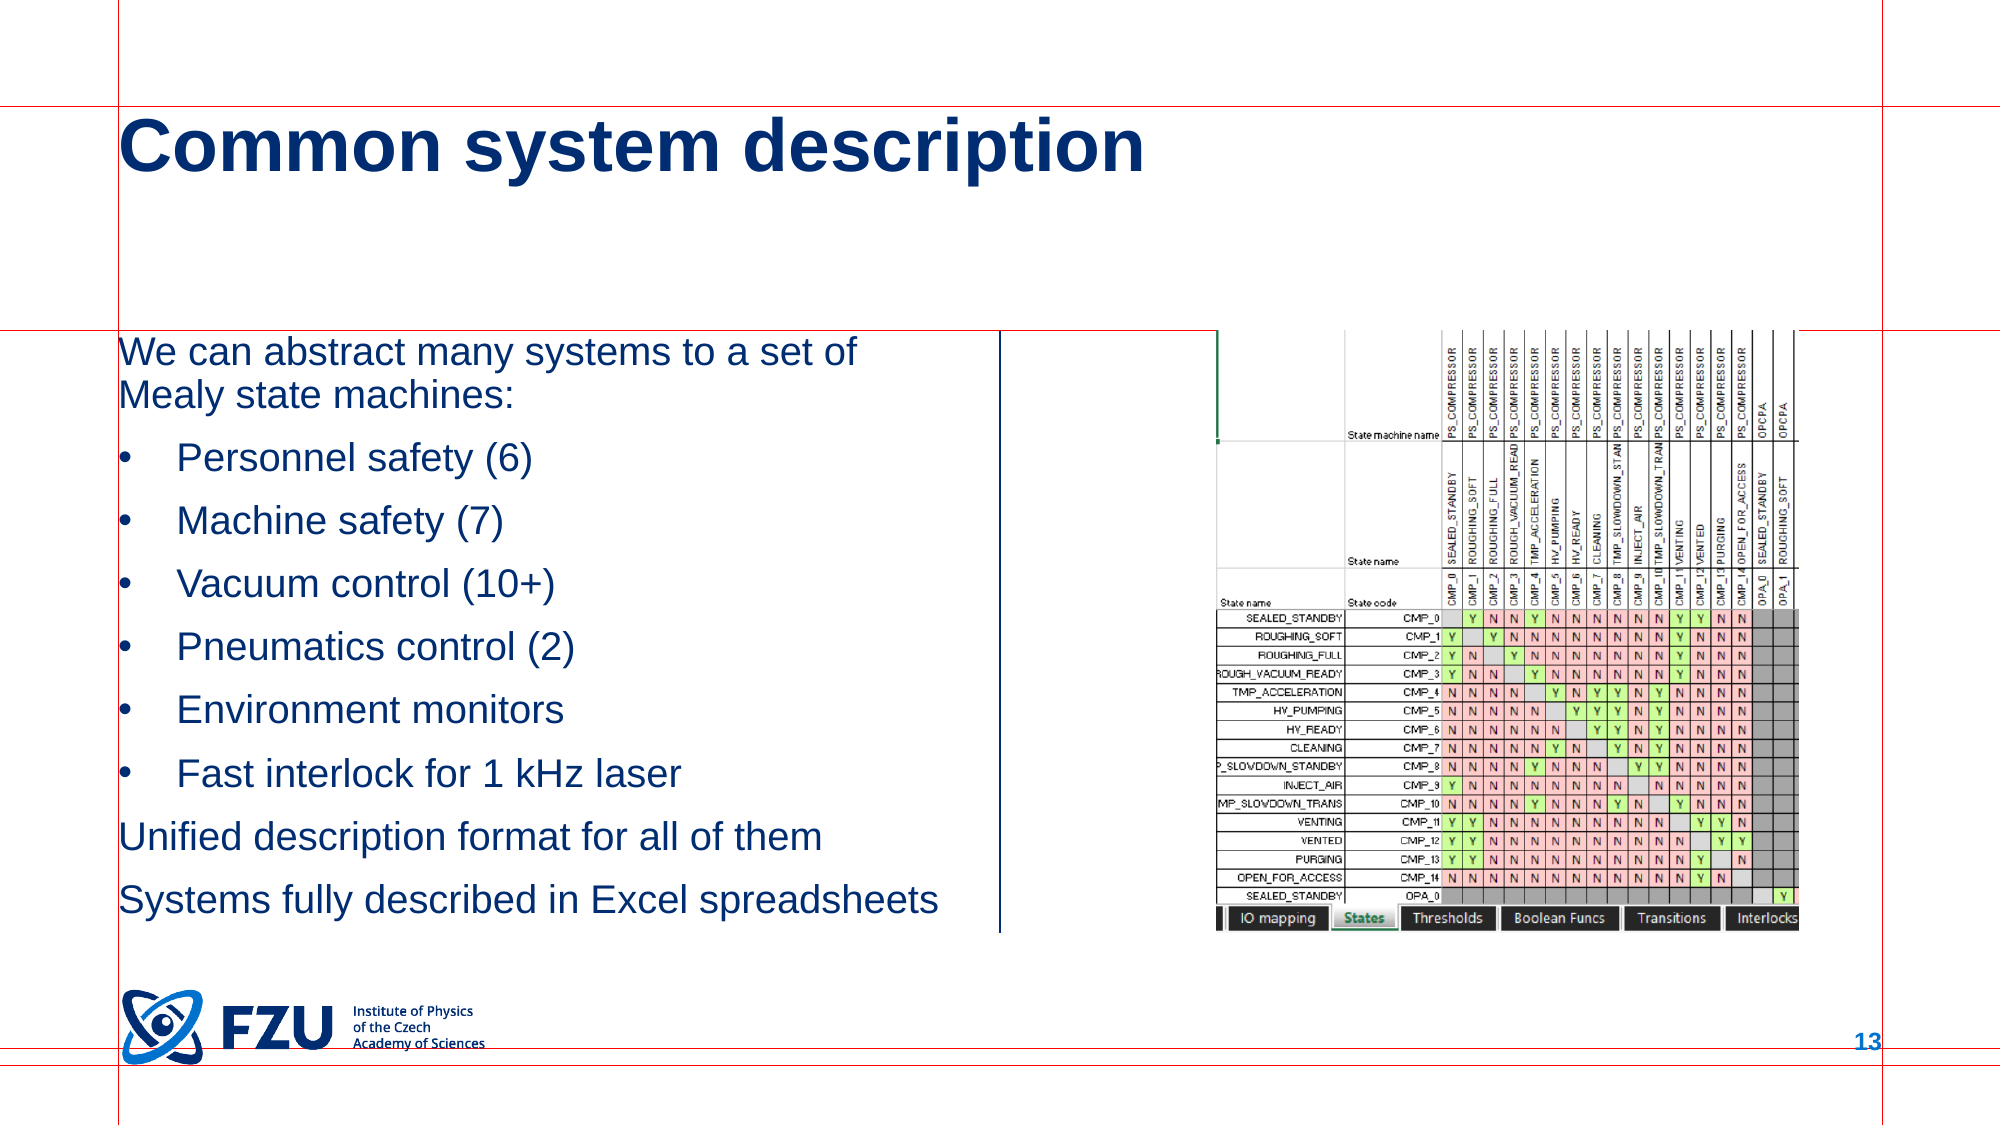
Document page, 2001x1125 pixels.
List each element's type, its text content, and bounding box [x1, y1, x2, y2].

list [1216, 330, 1799, 933]
title Common system description [118, 106, 1883, 296]
picture [101, 979, 505, 1075]
slide_number 13 [1763, 986, 1883, 1056]
list We can abstract many systems to a set of Mealy state machines: Personnel safety (6) Machine safety (7) Vacuum control (10+) Pneumatics control (2) Environment monitors Fast interlock for 1 kHz laser Unified description format for all of them Systems fully described in Excel spreadsheets [118, 330, 942, 934]
